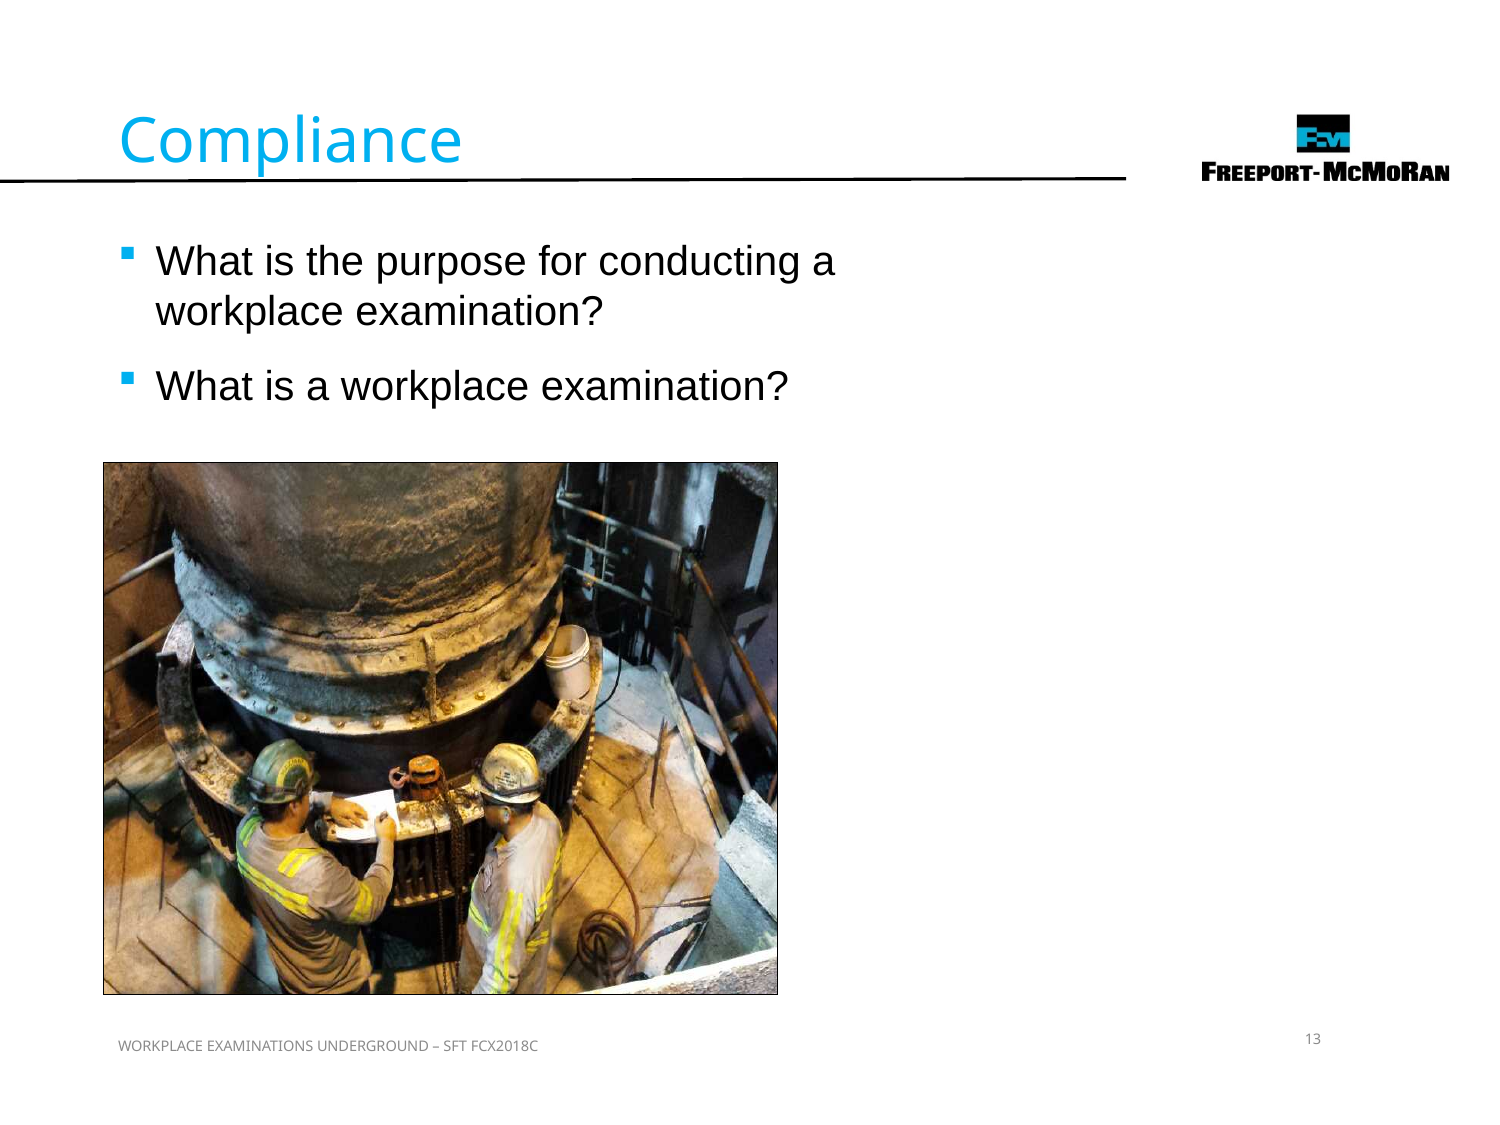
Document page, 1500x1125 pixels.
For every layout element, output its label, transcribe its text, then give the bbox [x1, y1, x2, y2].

picture [1202, 113, 1450, 181]
slide_number 13 [1126, 1010, 1500, 1070]
picture [103, 462, 778, 995]
list Compliance [103, 100, 1127, 227]
list What is the purpose for conducting a workplace examination? What is a workplace examination? [103, 227, 946, 995]
footer WORKPLACE EXAMINATIONS UNDERGROUND – SFT FCX2018C [103, 1015, 1004, 1076]
